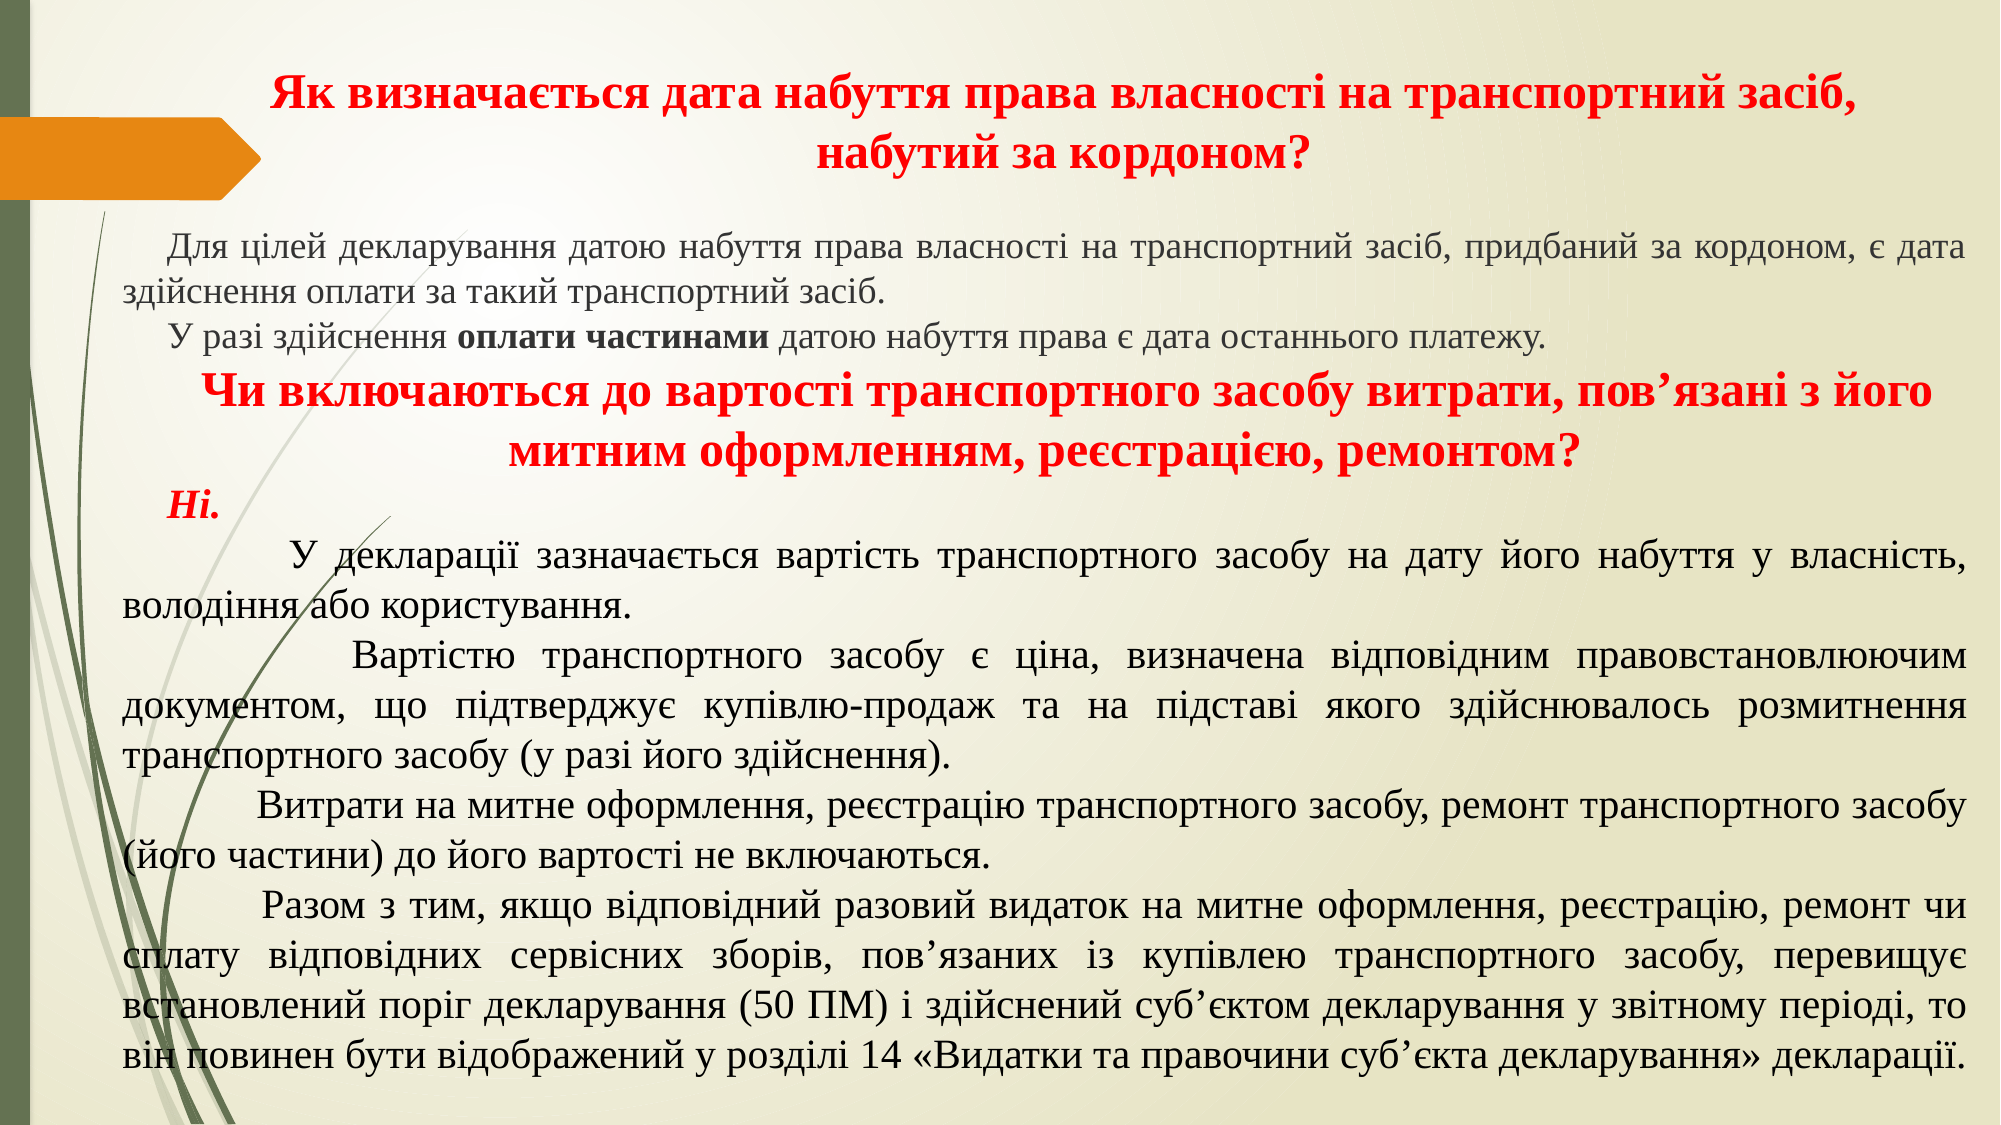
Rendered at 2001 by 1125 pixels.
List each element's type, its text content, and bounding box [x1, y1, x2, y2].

text_box Для цілей декларування датою набуття права власності на транспортний засіб, придбаний за кордоном, є дата здійснення оплати за такий транспортний засіб. У разі здійснення оплати частинами датою набуття права є дата останнього платежу. Чи включаються до вартості транспортного засобу витрати, пов’язані з його митним оформленням, реєстрацією, ремонтом? Ні. У декларації зазначається вартість транспортного засобу на дату його набуття у власність, володіння або користування. Вартістю транспортного засобу є ціна, визначена відповідним правовстановлюючим документом, що підтверджує купівлю-продаж та на підставі якого здійснювалось розмитнення транспортного засобу (у разі його здійснення). Витрати на митне оформлення, реєстрацію транспортного засобу, ремонт транспортного засобу (його частини) до його вартості не включаються. Разом з тим, якщо відповідний разовий видаток на митне оформлення, реєстрацію, ремонт чи сплату відповідних сервісних зборів, пов’язаних із купівлею транспортного засобу, перевищує встановлений поріг декларування (50 ПМ) і здійснений суб’єктом декларування у звітному періоді, то він повинен бути відображений у розділі 14 «Видатки та правочини суб’єкта декларування» декларації. [107, 214, 1983, 1125]
text_box Як визначається дата набуття права власності на транспортний засіб, набутий за кордоном? [159, 51, 1969, 187]
